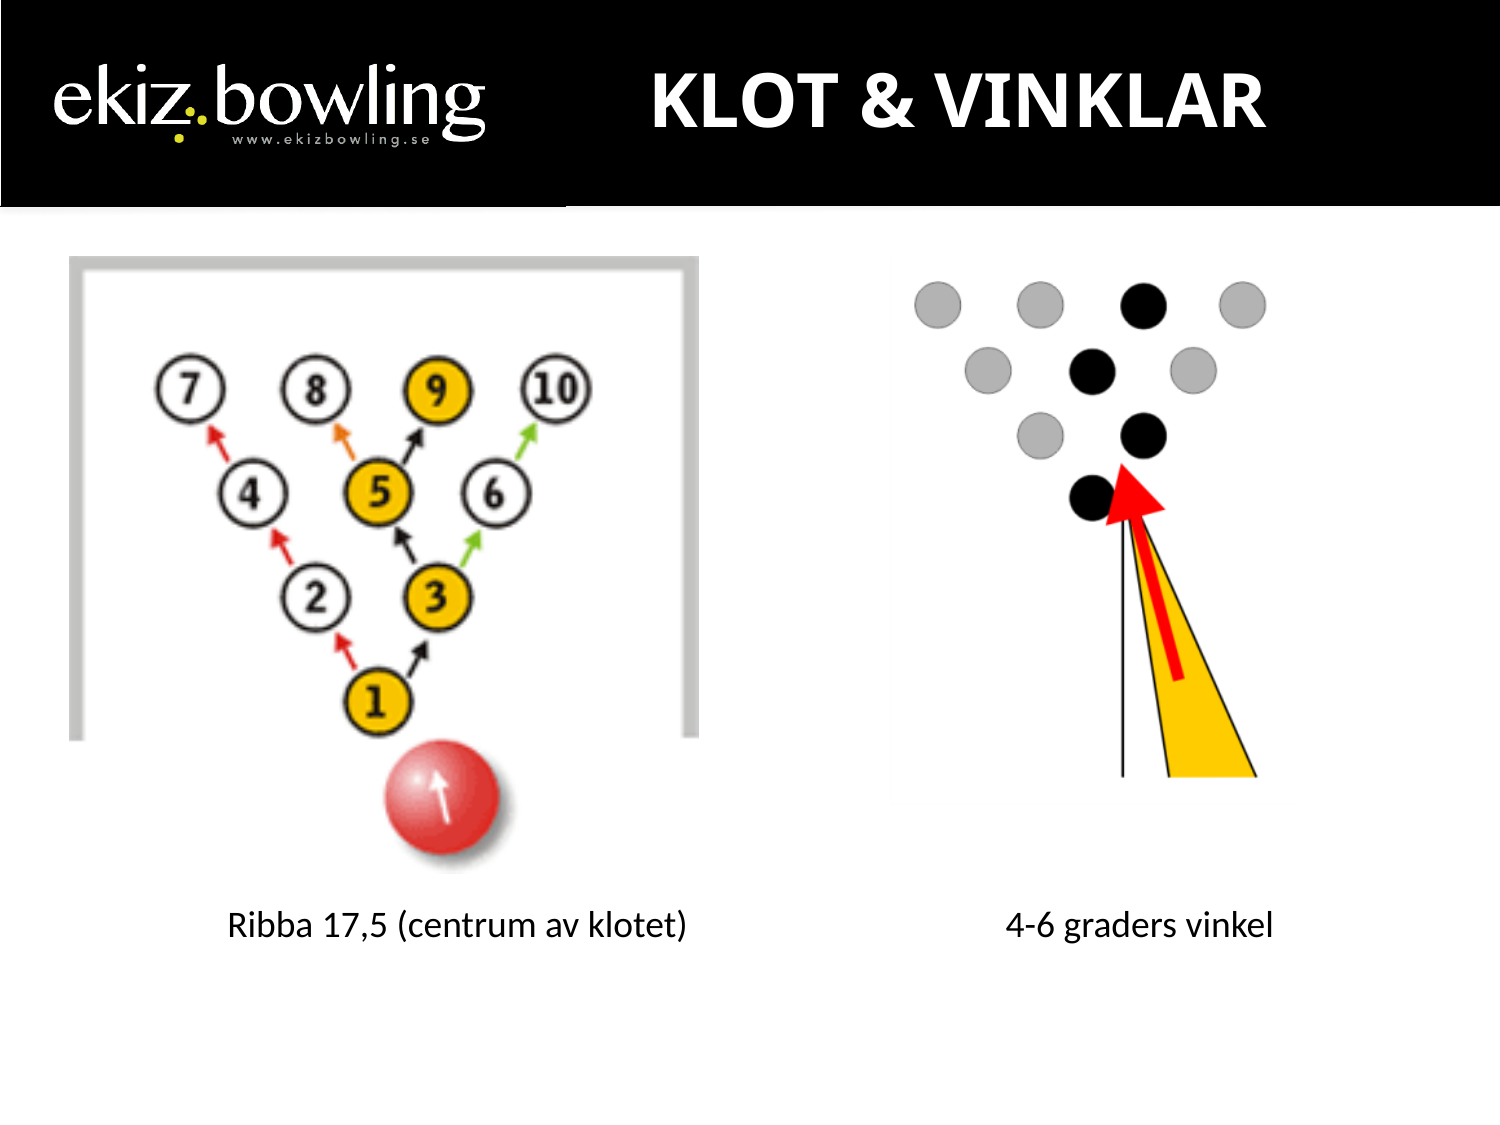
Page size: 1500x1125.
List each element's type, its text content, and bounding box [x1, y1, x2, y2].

picture [890, 258, 1296, 805]
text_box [570, 199, 1500, 207]
text_box 4-6 graders vinkel [990, 892, 1290, 998]
text_box KLOT & VINKLAR [571, 45, 1478, 151]
picture [69, 255, 699, 874]
text_box Ribba 17,5 (centrum av klotet) [212, 892, 703, 953]
picture [0, 0, 566, 207]
text_box [568, 0, 1500, 198]
